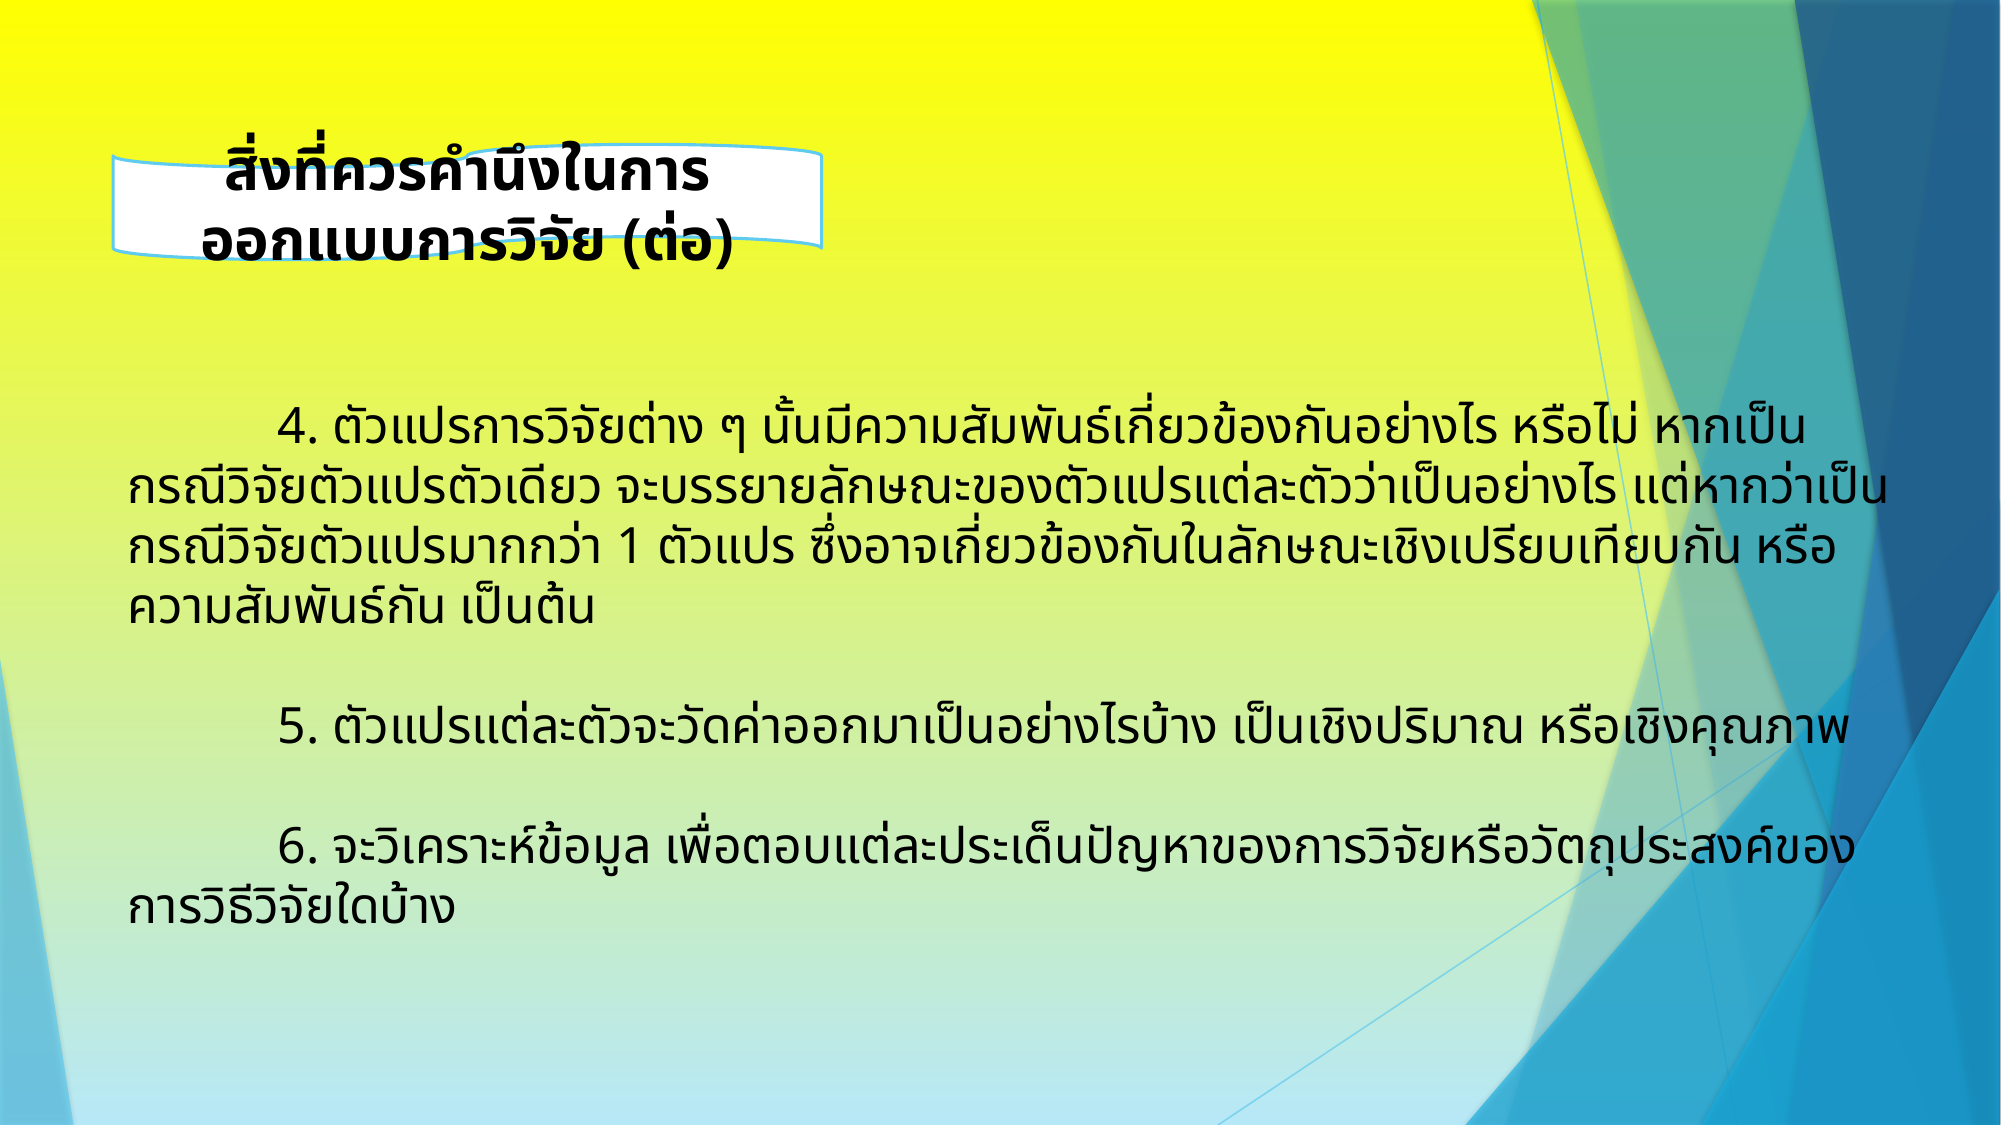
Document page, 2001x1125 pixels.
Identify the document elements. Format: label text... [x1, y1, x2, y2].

text_box 4. ตัวแปรการวิจัยต่าง ๆ นั้นมีความสัมพันธ์เกี่ยวข้องกันอย่างไร หรือไม่ หากเป็นกรณีวิจัยตัวแปรตัวเดียว จะบรรยายลักษณะของตัวแปรแต่ละตัวว่าเป็นอย่างไร แต่หากว่าเป็นกรณีวิจัยตัวแปรมากกว่า 1 ตัวแปร ซึ่งอาจเกี่ยวข้องกันในลักษณะเชิงเปรียบเทียบกัน หรือความสัมพันธ์กัน เป็นต้น 5. ตัวแปรแต่ละตัวจะวัดค่าออกมาเป็นอย่างไรบ้าง เป็นเชิงปริมาณ หรือเชิงคุณภาพ 6. จะวิเคราะห์ข้อมูล เพื่อตอบแต่ละประเด็นปัญหาของการวิจัยหรือวัตถุประสงค์ของการวิธีวิจัยใดบ้าง [113, 386, 1916, 942]
text_box สิ่งที่ควรคำนึงในการออกแบบการวิจัย (ต่อ) [111, 142, 824, 262]
